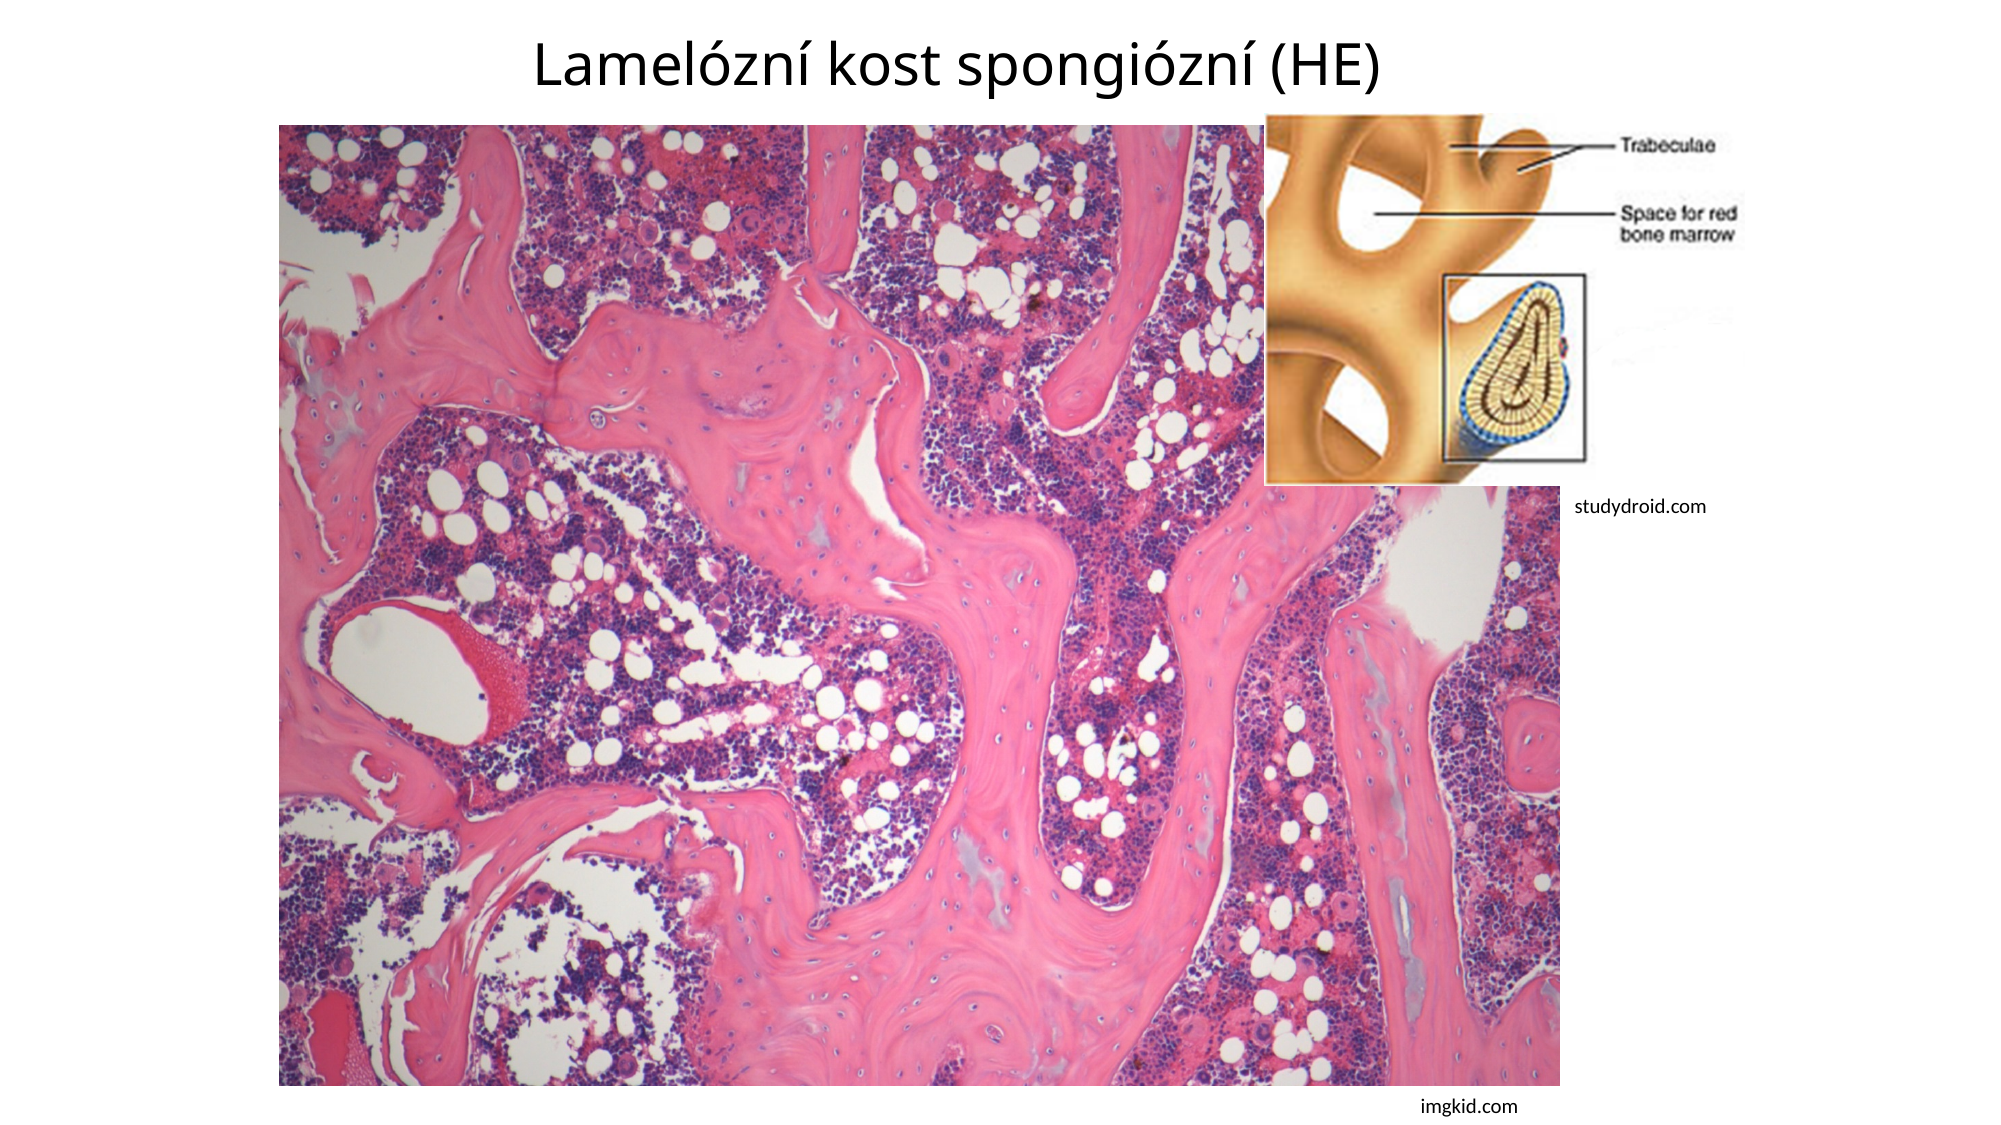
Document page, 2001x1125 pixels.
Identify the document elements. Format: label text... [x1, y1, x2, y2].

text_box imgkid.com [1405, 1086, 1560, 1125]
title Lamelózní kost spongiózní (HE) [517, 25, 1428, 108]
picture [279, 113, 1745, 1086]
text_box studydroid.com [1560, 486, 1745, 526]
